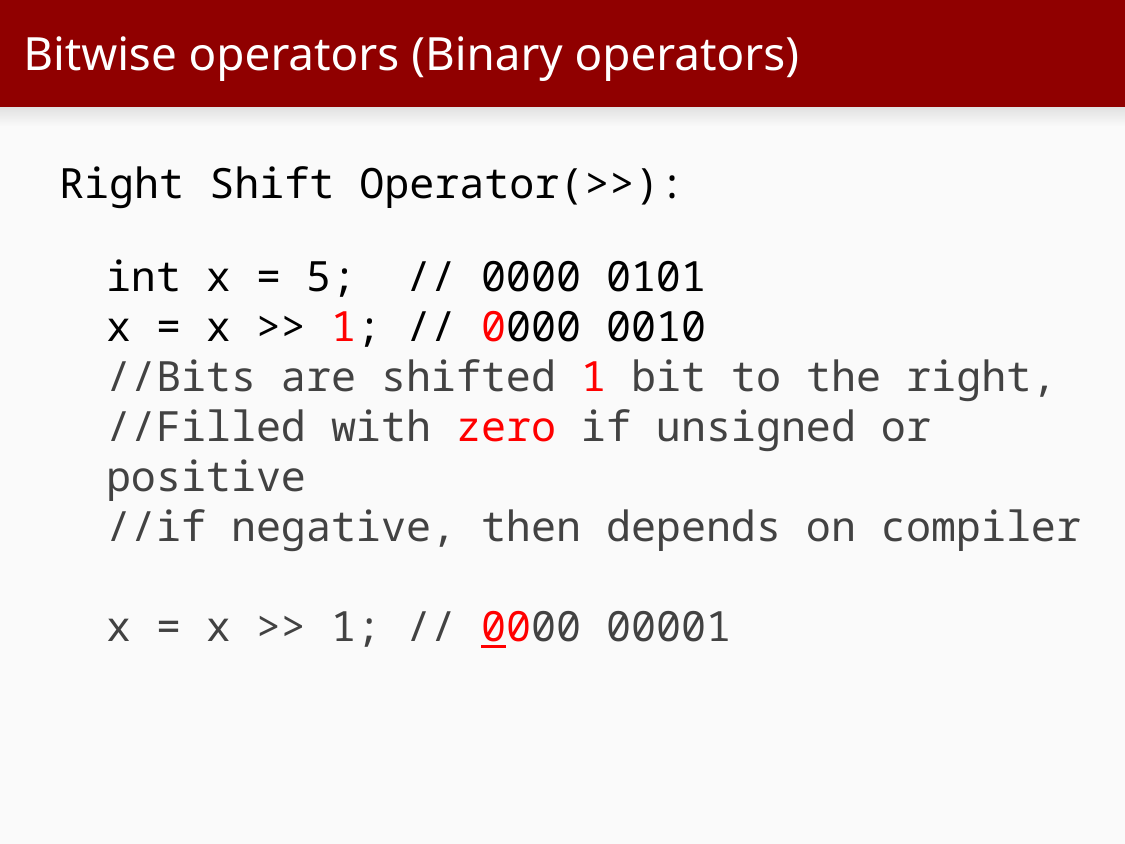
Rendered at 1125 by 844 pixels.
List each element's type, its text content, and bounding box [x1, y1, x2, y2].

text_box Right Shift Operator(>>): [47, 145, 855, 220]
text_box int x = 5; // 0000 0101 x = x >> 1; // 0000 0010 //Bits are shifted 1 bit to the right, //Filled with zero if unsigned or positive //if negative, then depends on compiler x = x >> 1; // 0000 00001 [94, 238, 1125, 621]
title Bitwise operators (Binary operators) [12, 2, 1099, 102]
